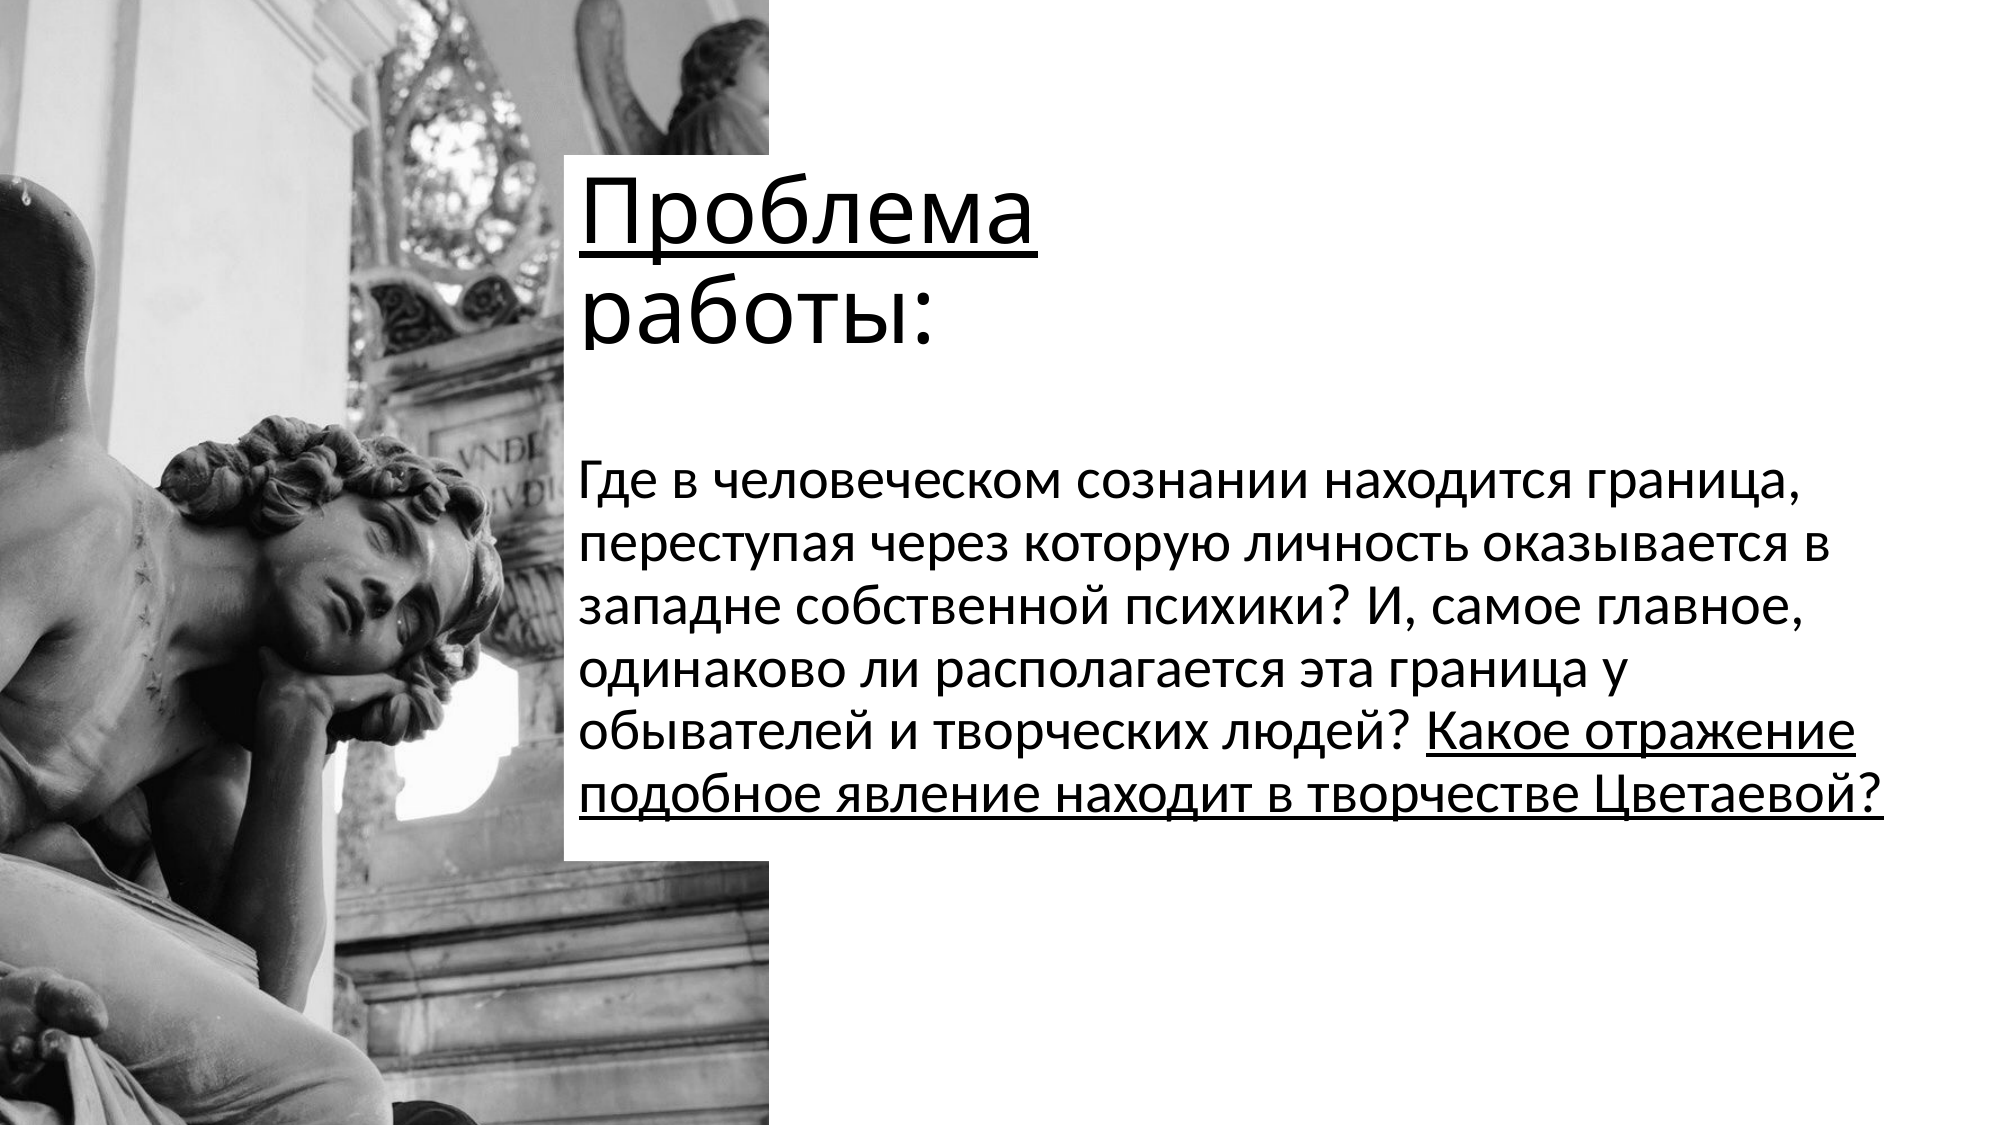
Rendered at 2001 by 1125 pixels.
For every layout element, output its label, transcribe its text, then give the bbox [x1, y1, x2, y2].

picture [0, 0, 769, 1125]
title Проблема работы: [769, 155, 1427, 350]
list Где в человеческом сознании находится граница, переступая через которую личность оказывается в западне собственной психики? И, самое главное, одинаково ли располагается эта граница у обывателей и творческих людей? Какое отражение подобное явление находит в творчестве Цветаевой? [769, 350, 1914, 862]
